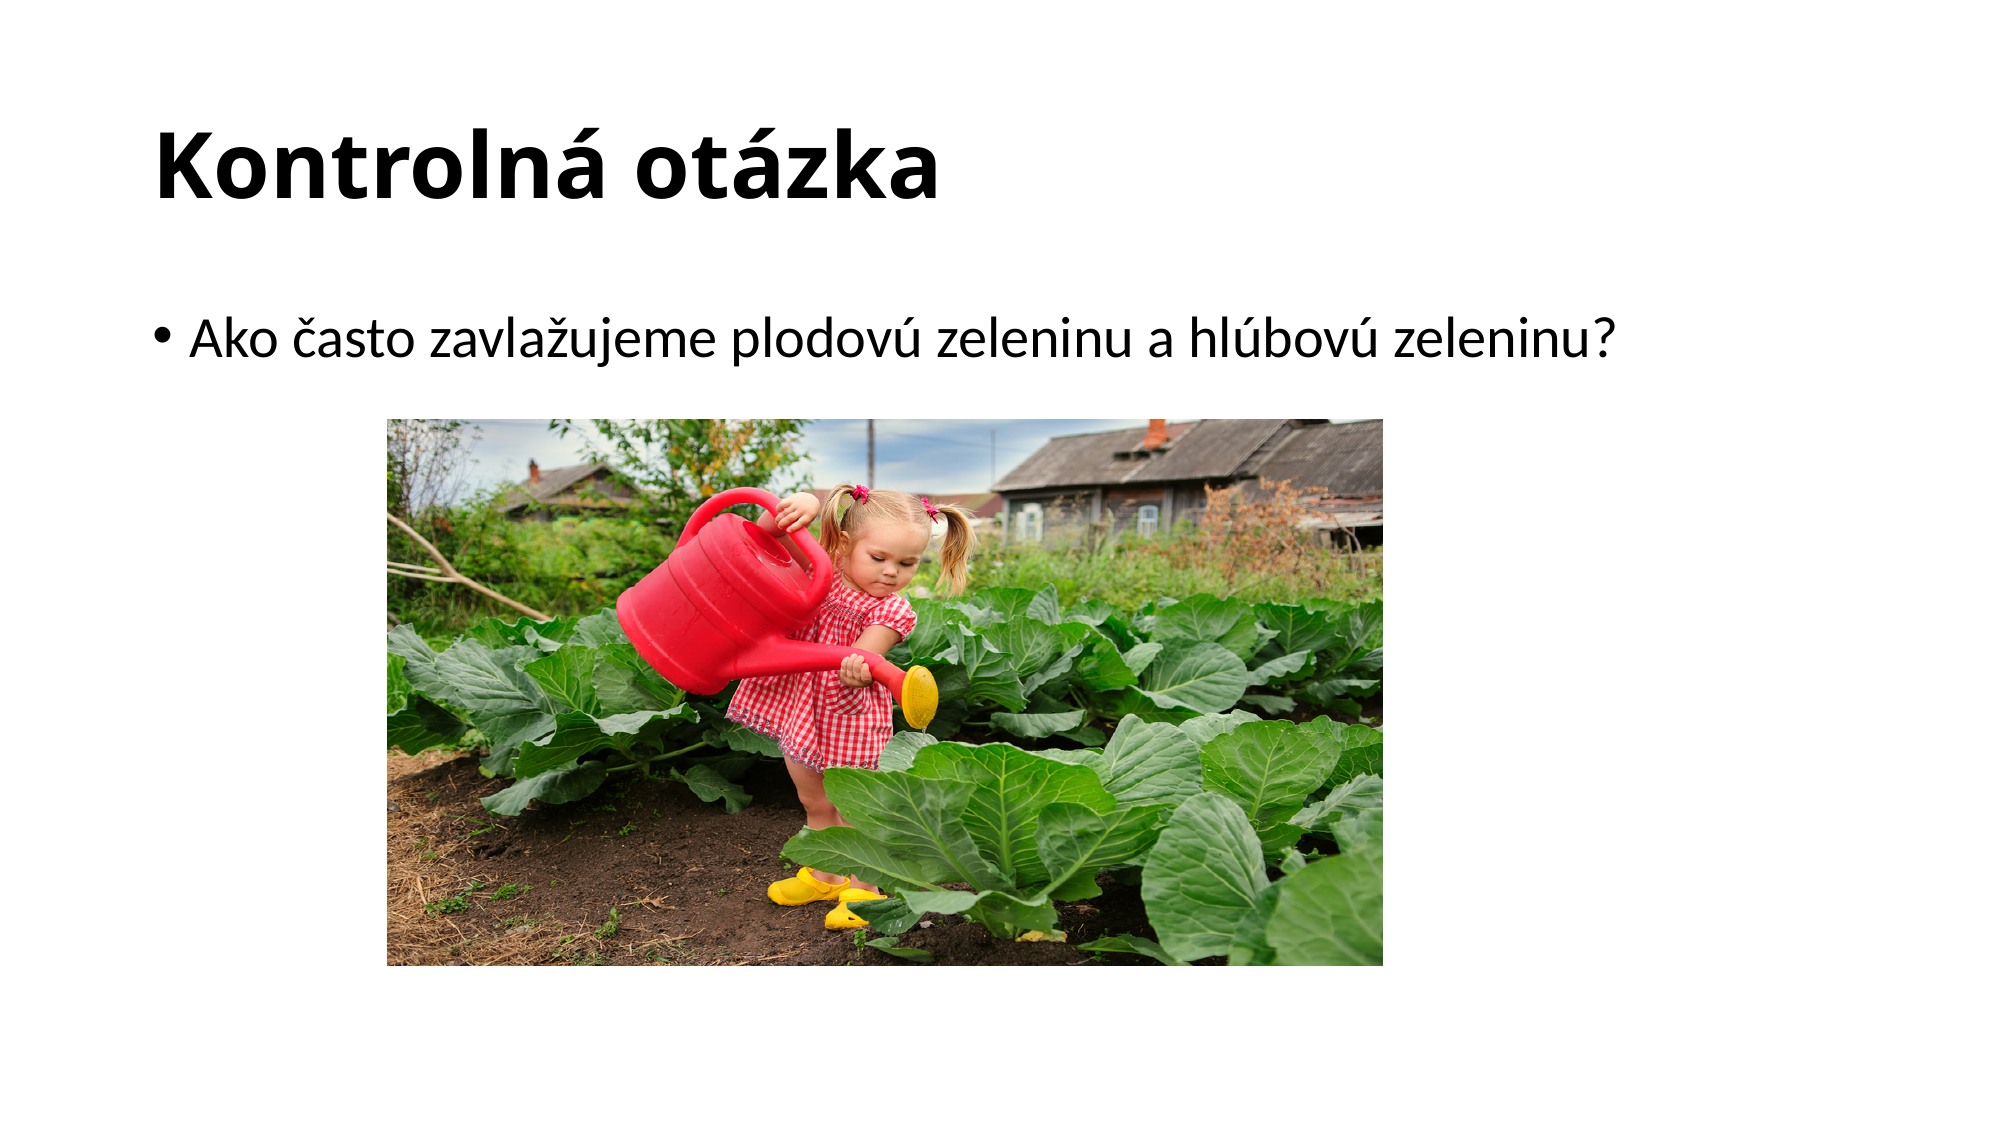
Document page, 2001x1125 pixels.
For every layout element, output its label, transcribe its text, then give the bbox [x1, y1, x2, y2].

picture [387, 419, 1383, 966]
title Kontrolná otázka [137, 59, 1863, 278]
list Ako často zavlažujeme plodovú zeleninu a hlúbovú zeleninu? [137, 299, 1863, 1014]
